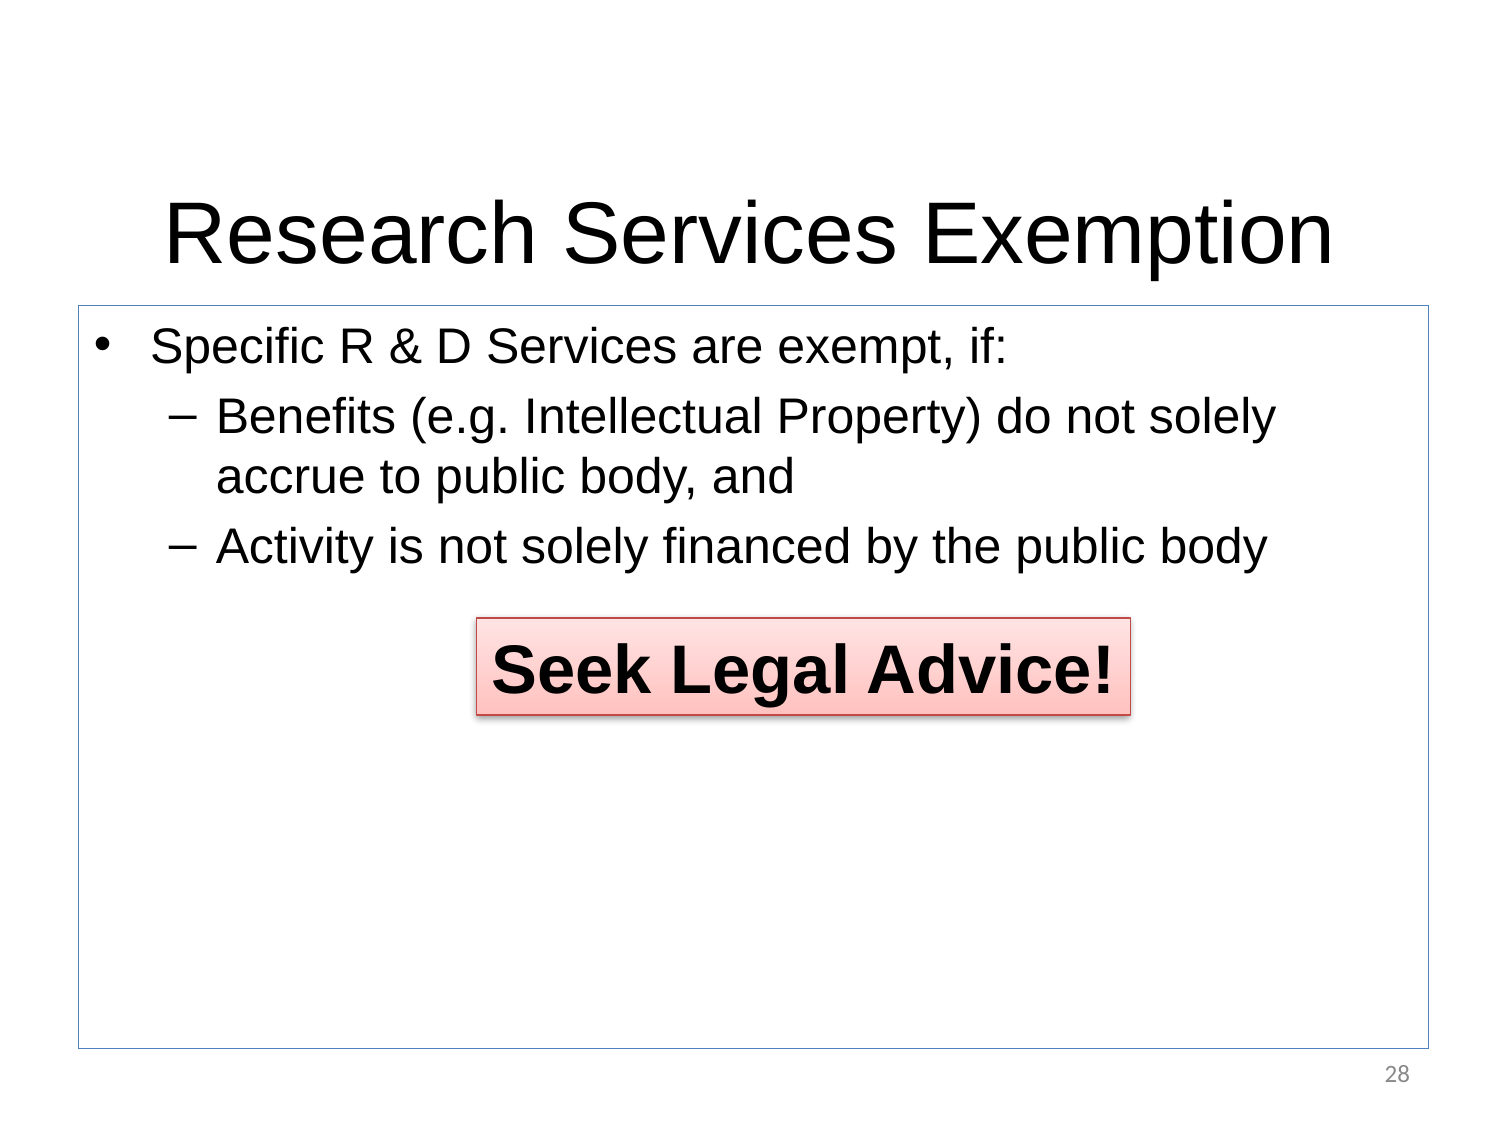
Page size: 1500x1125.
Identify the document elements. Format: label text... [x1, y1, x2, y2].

title Research Services Exemption [103, 185, 1397, 273]
list Specific R & D Services are exempt, if: Benefits (e.g. Intellectual Property) do not solely accrue to public body, and Activity is not solely financed by the public body [78, 305, 1429, 1049]
text_box Seek Legal Advice! [476, 617, 1131, 716]
slide_number 28 [1074, 1042, 1425, 1103]
